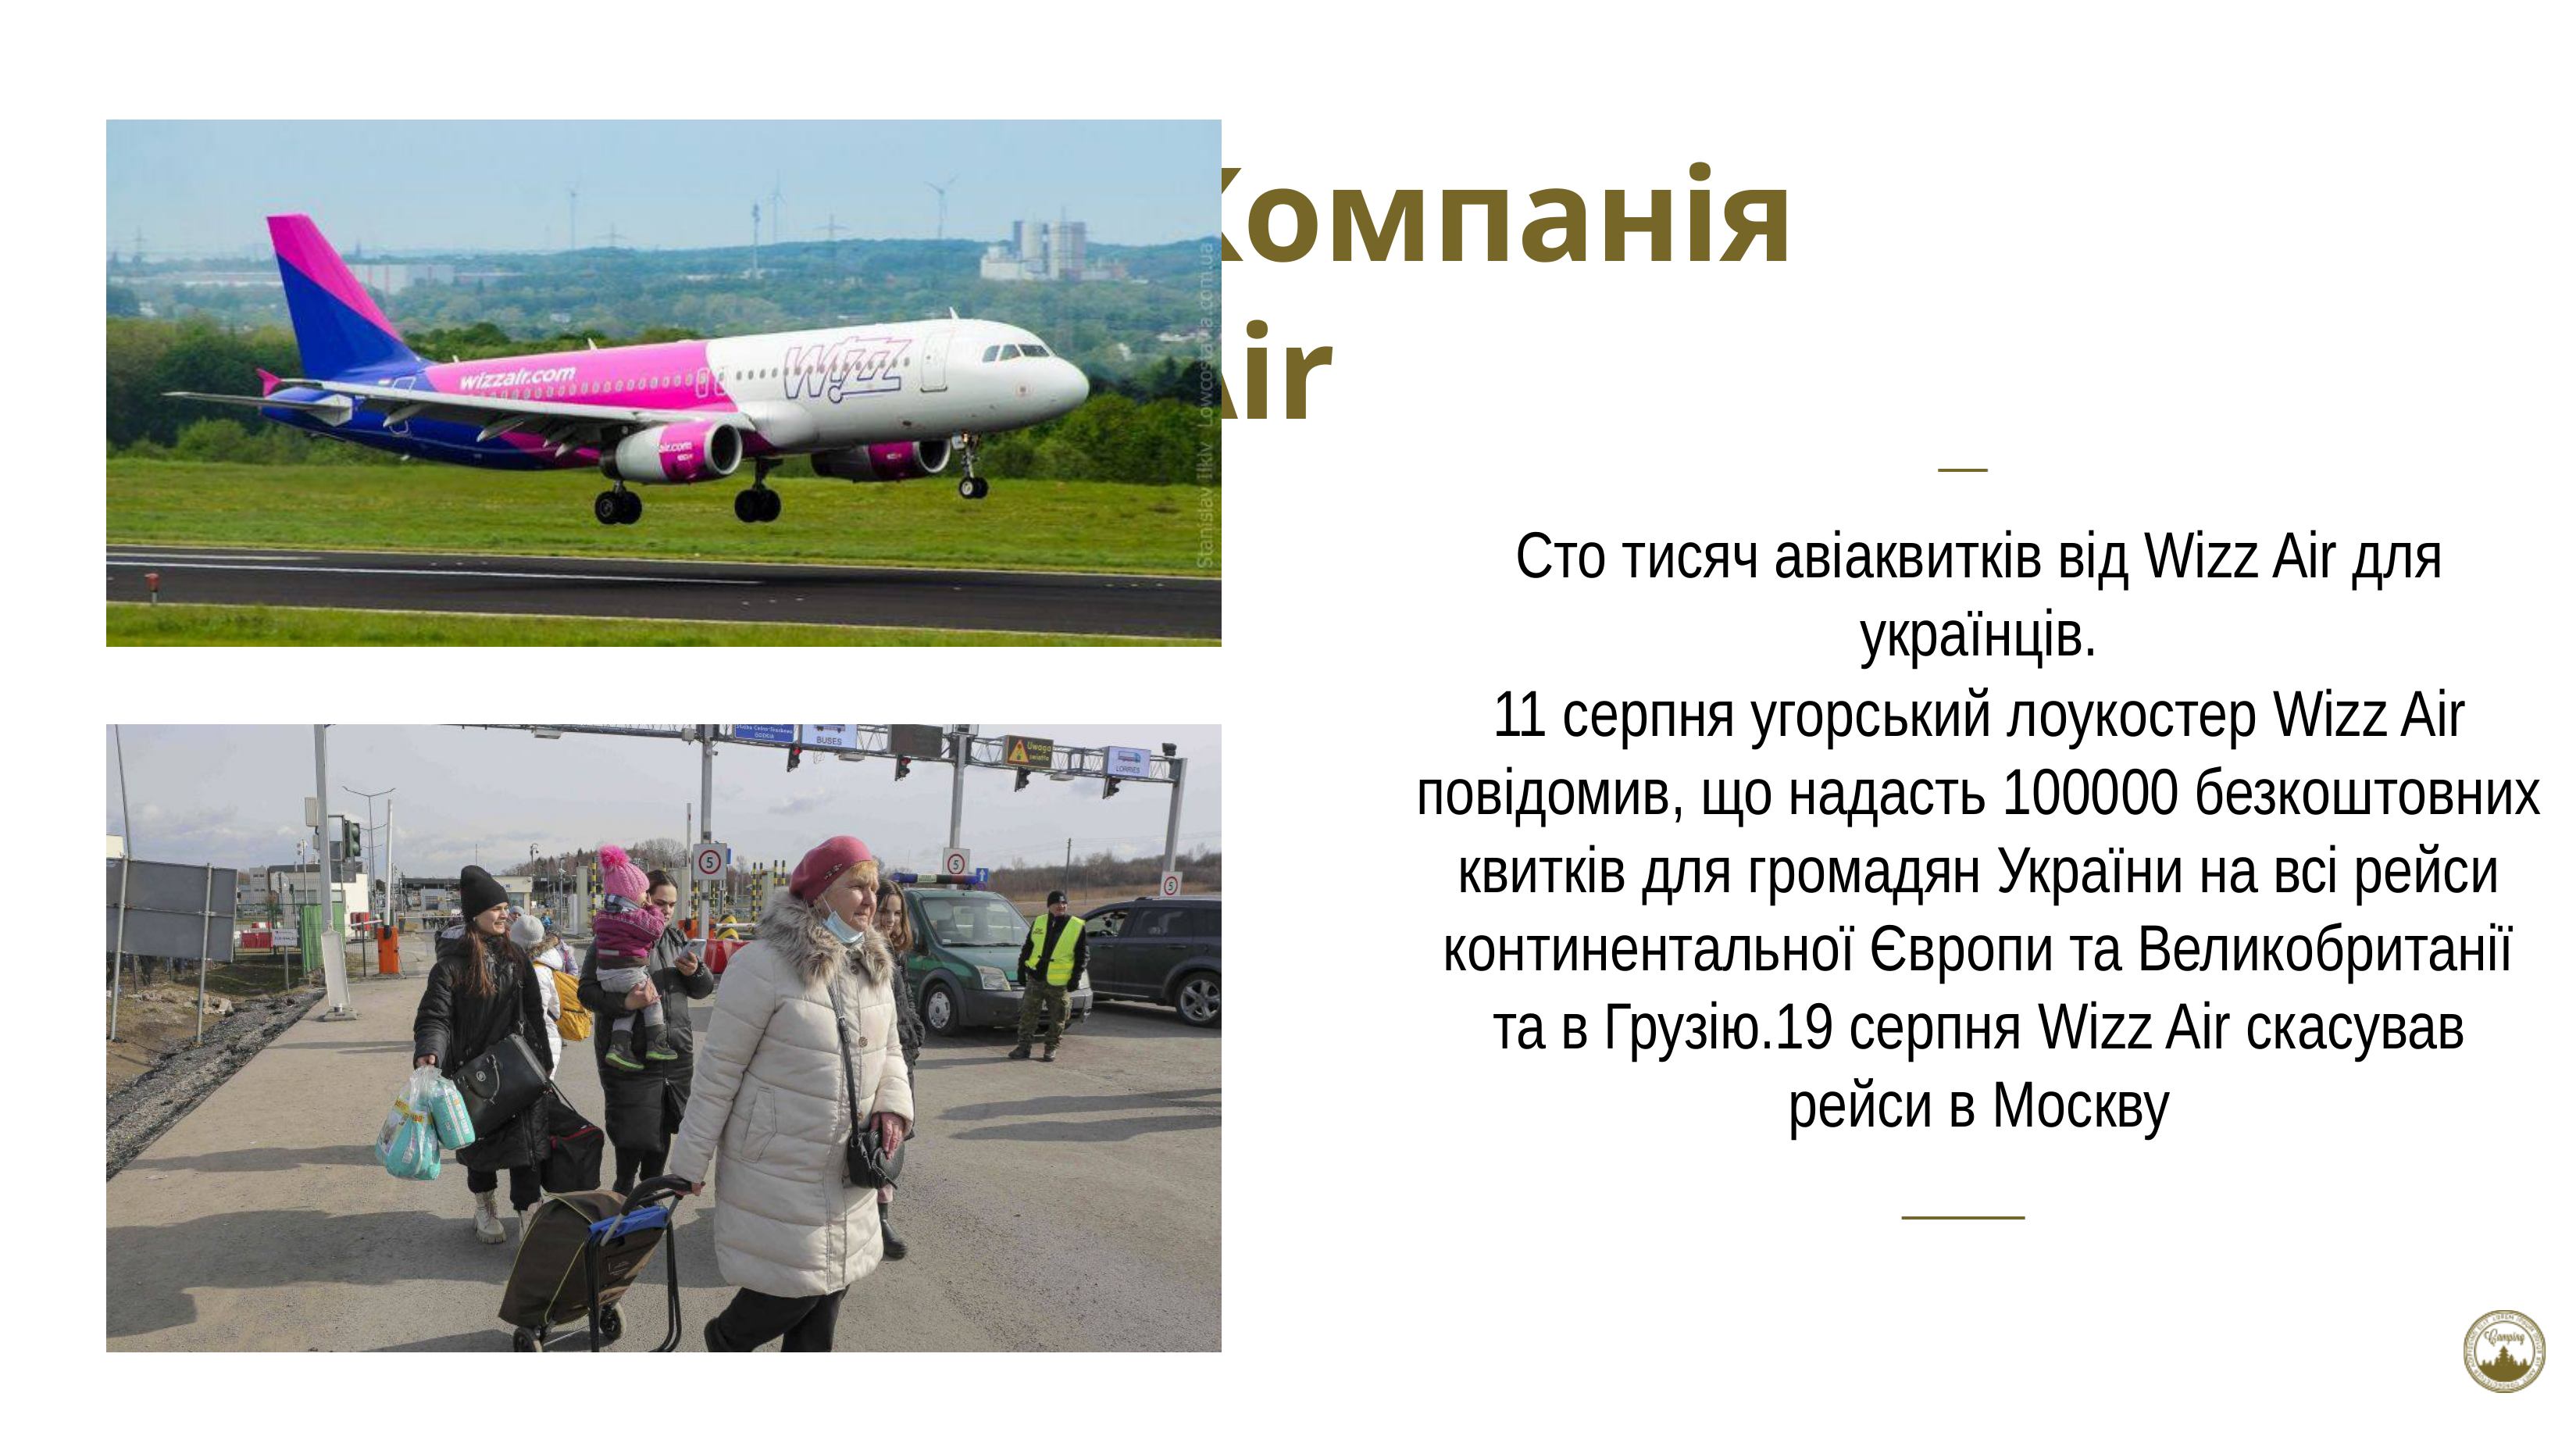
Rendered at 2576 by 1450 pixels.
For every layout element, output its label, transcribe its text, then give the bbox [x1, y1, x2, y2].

text_box [2464, 1310, 2546, 1393]
text_box [1937, 469, 1989, 472]
picture [106, 120, 1222, 647]
title Компанія Wizz Air [1226, 129, 2505, 445]
picture [106, 724, 1222, 1352]
text_box Сто тисяч авіаквитків від Wizz Air для українців. 11 серпня угорський лоукостер Wizz Air повідомив, що надасть 100000 безкоштовних квитків для громадян України на всі рейси континентальної Європи та Великобританії та в Грузію.19 серпня Wizz Air скасував рейси в Москву [1413, 510, 2546, 1141]
text_box [1901, 1216, 2025, 1220]
